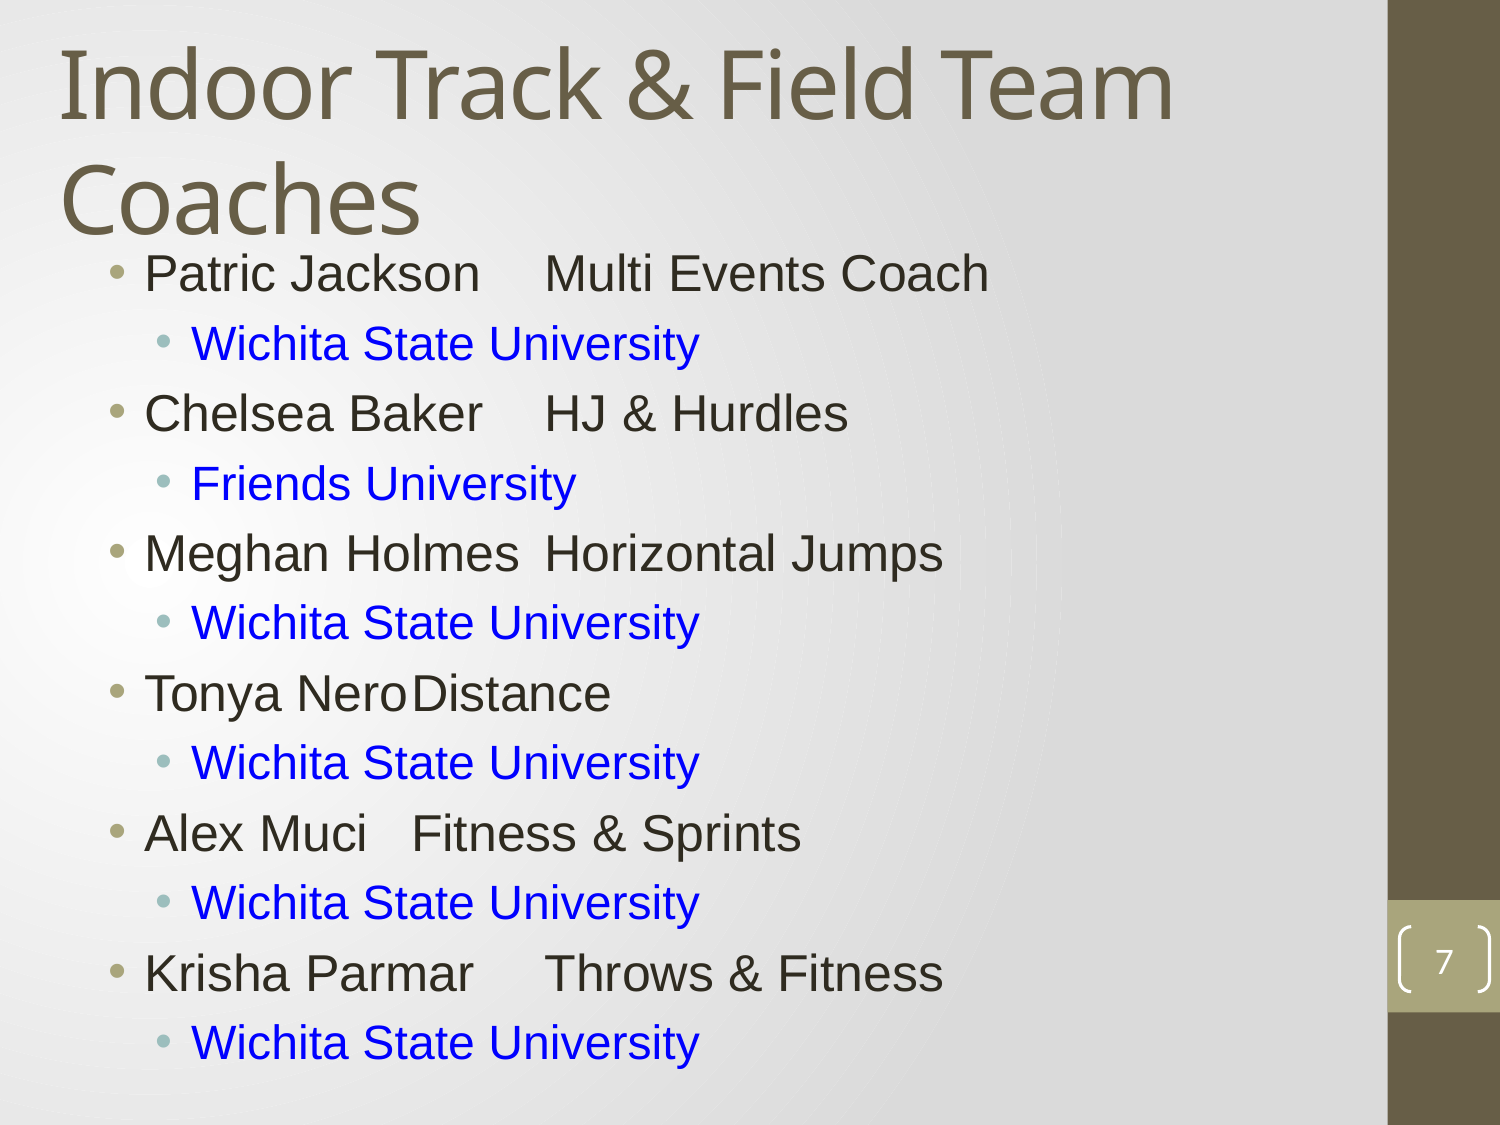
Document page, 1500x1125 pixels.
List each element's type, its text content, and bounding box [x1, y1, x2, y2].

title Indoor Track & Field Team Coaches [43, 45, 1432, 233]
slide_number 7 [1397, 925, 1492, 994]
list Patric Jackson Multi Events Coach Wichita State University Chelsea Baker HJ & Hurdles Friends University Meghan Holmes Horizontal Jumps Wichita State University Tonya Nero Distance Wichita State University Alex Muci Fitness & Sprints Wichita State University Krisha Parmar Throws & Fitness Wichita State University [75, 232, 1359, 1091]
